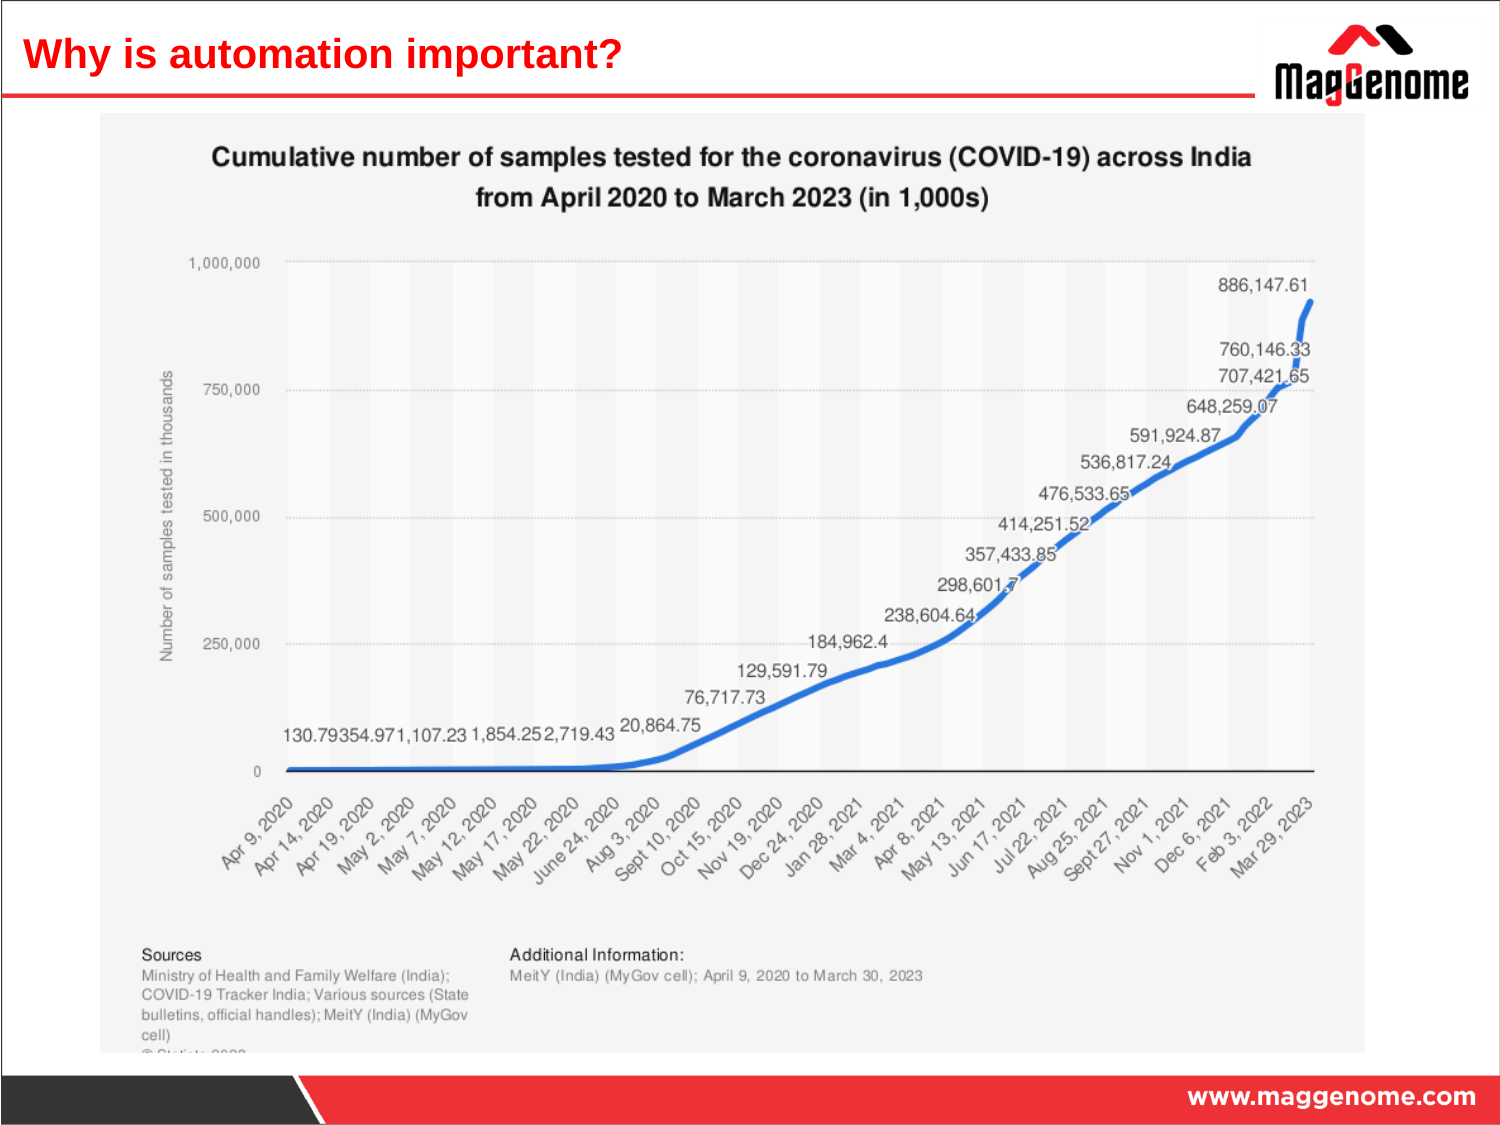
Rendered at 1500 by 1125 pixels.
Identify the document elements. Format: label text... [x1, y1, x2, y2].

text_box Why is automation important? [8, 19, 650, 84]
picture [0, 0, 1500, 1125]
